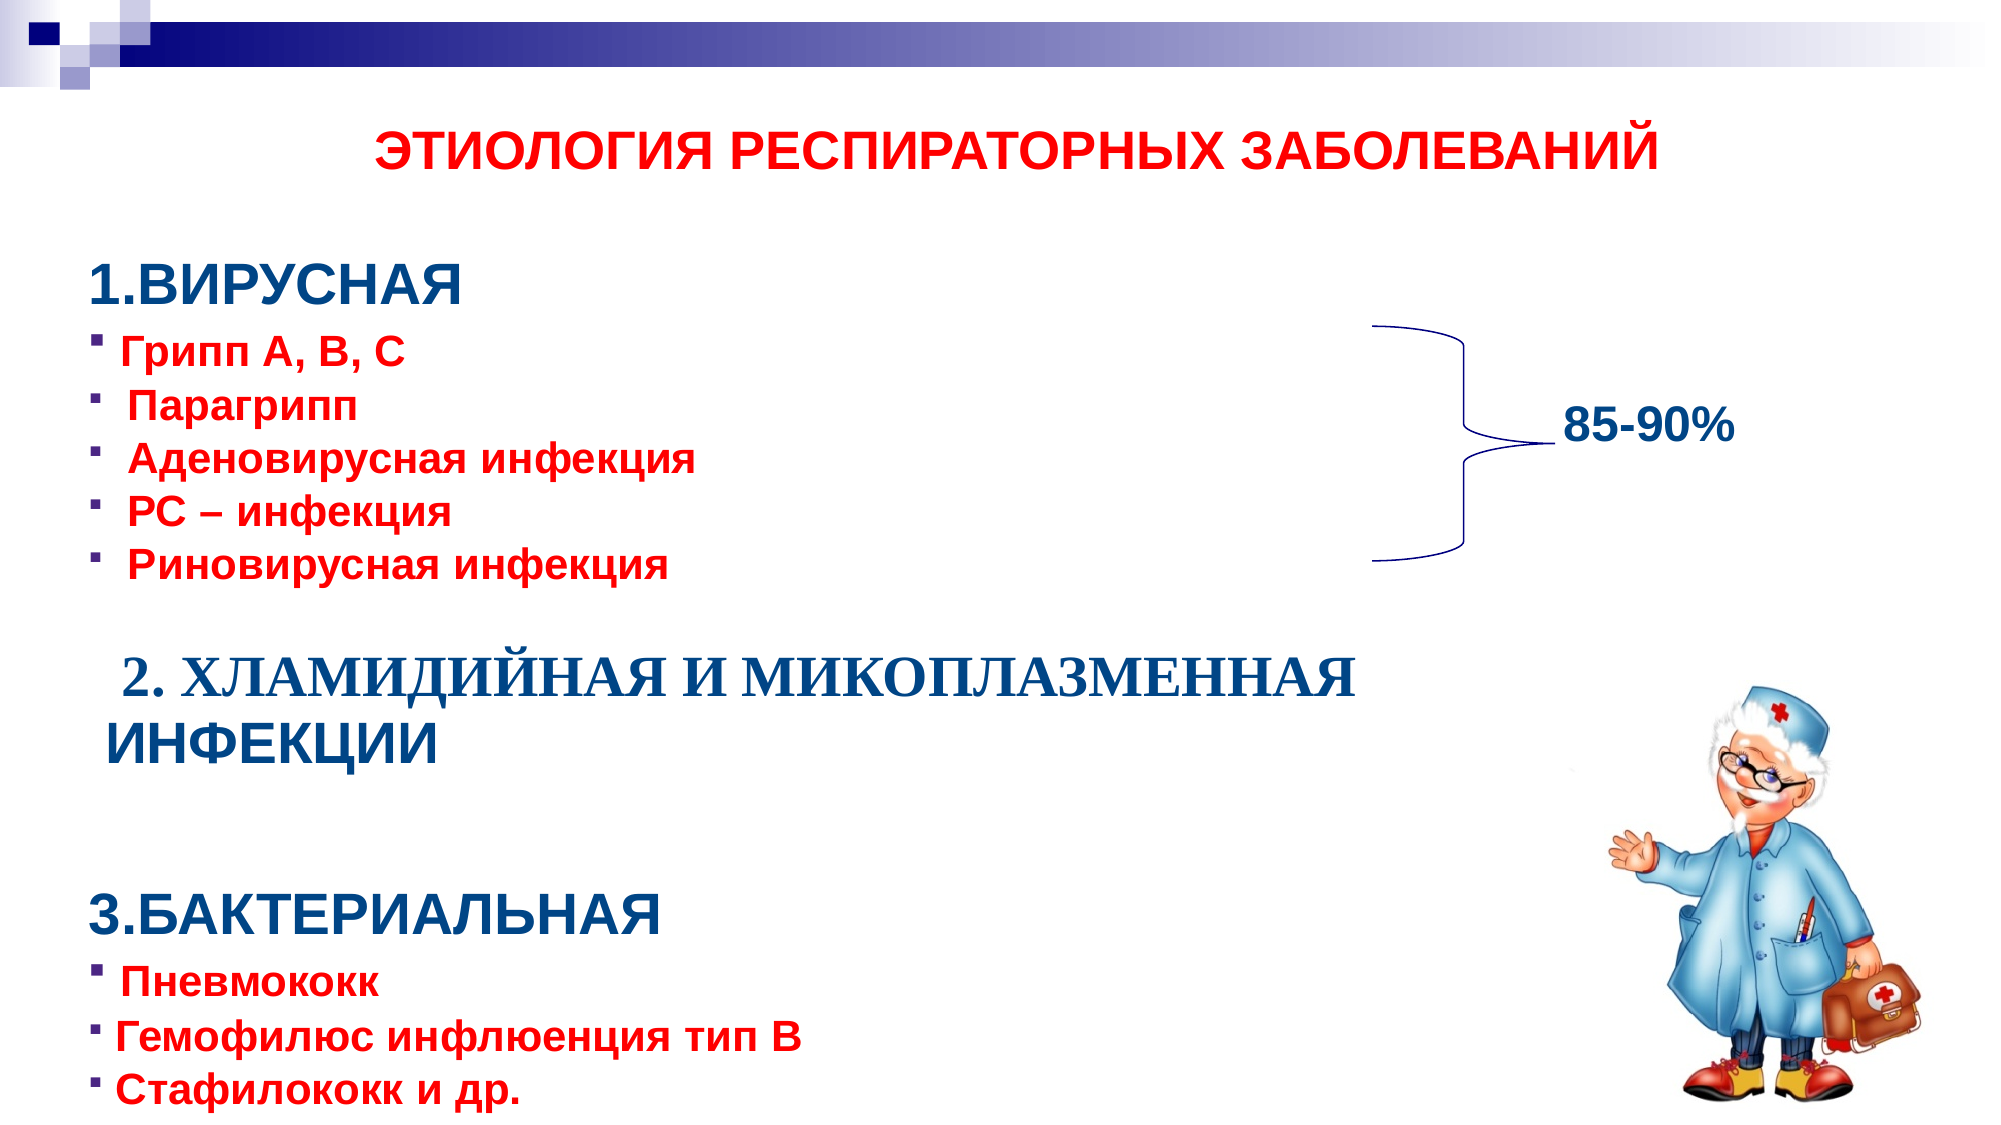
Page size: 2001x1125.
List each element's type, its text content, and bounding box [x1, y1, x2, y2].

picture [1522, 680, 2000, 1110]
text_box 85-90% [1549, 383, 1752, 460]
text_box [1372, 326, 1549, 561]
text_box ЭТИОЛОГИЯ РЕСПИРАТОРНЫХ ЗАБОЛЕВАНИЙ [309, 59, 1727, 237]
text_box 1.ВИРУСНАЯ Грипп А, В, С Парагрипп Аденовирусная инфекция РС – инфекция Риновирусная инфекция 2. ХЛАМИДИЙНАЯ И МИКОПЛАЗМЕННАЯ ИНФЕКЦИИ 3.БАКТЕРИАЛЬНАЯ Пневмококк Гемофилюс инфлюенция тип B Стафилококк и др. [73, 251, 1951, 1125]
